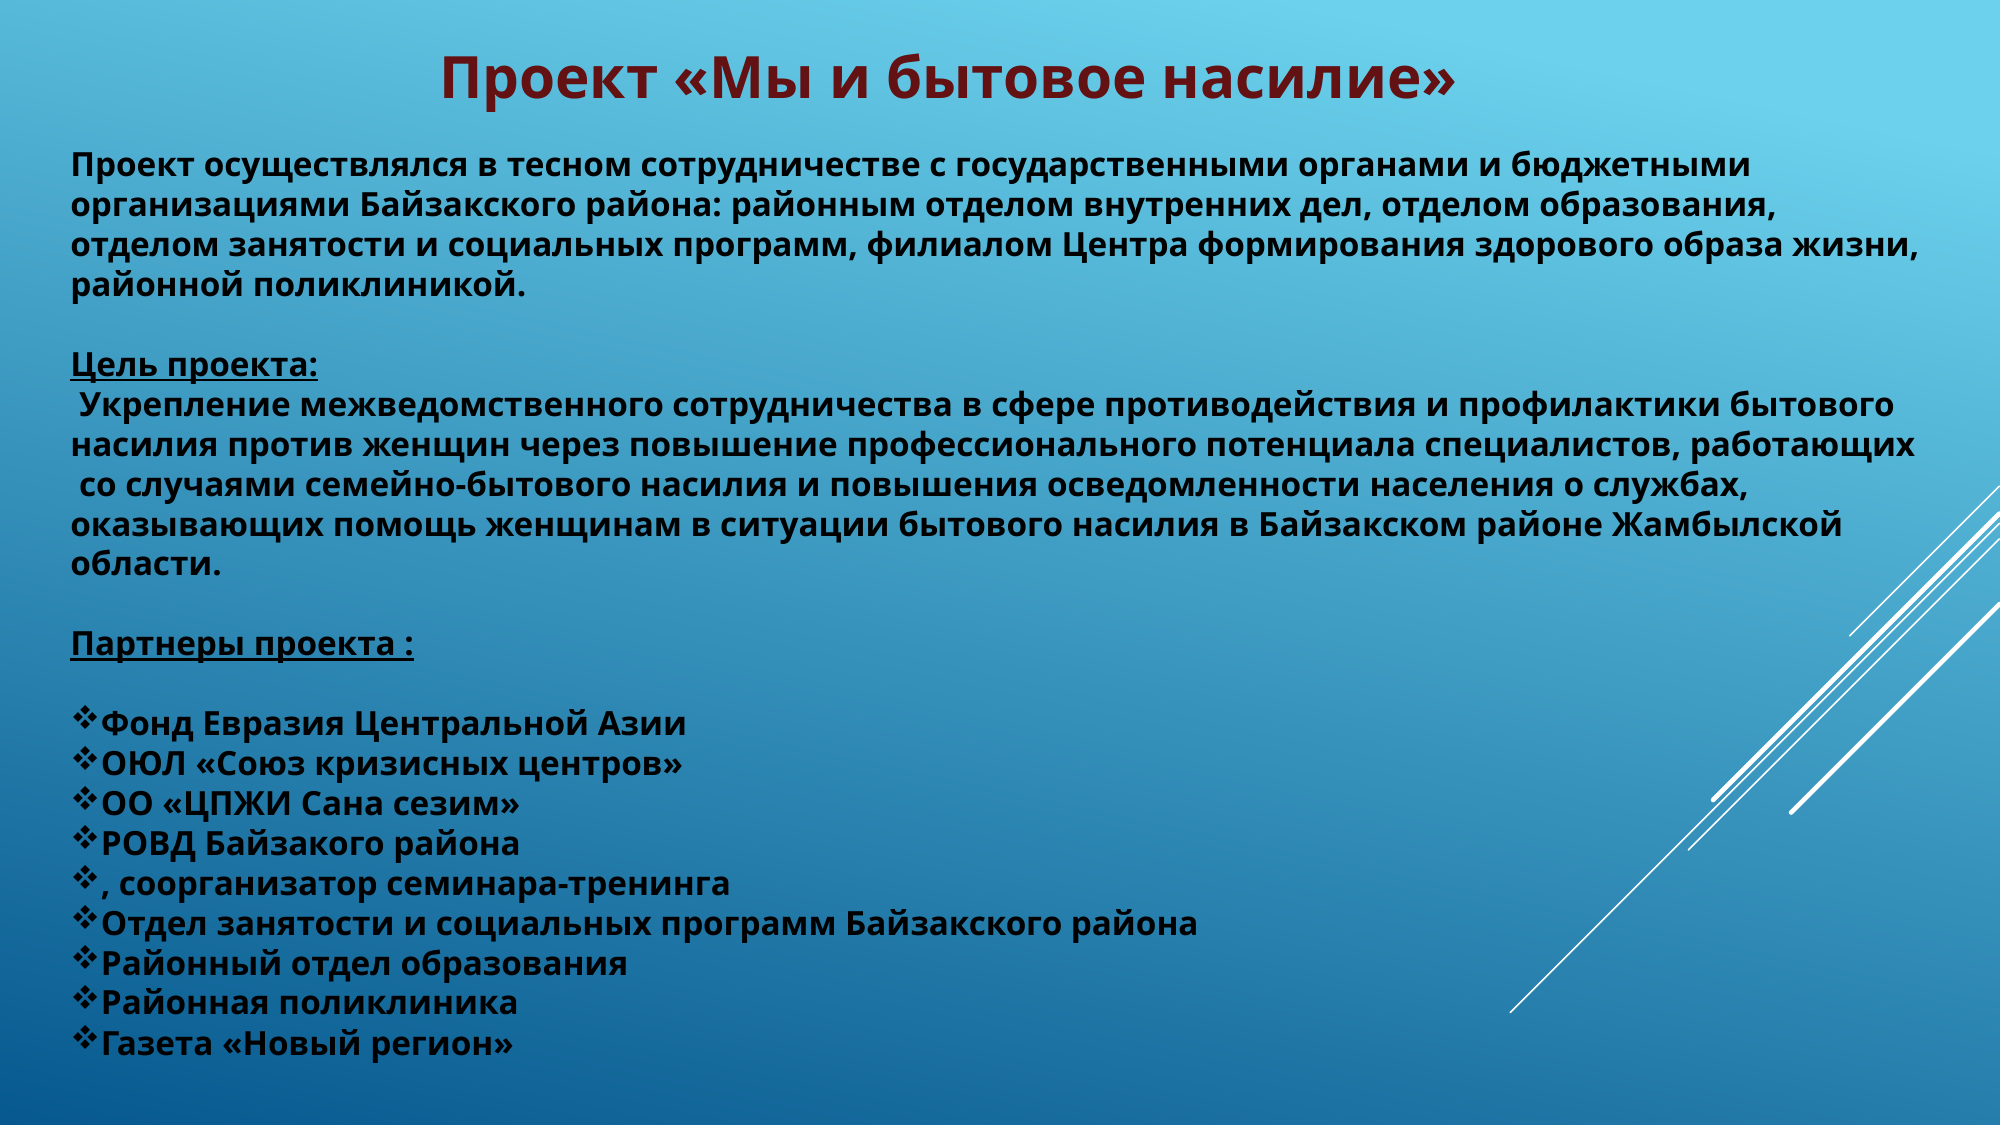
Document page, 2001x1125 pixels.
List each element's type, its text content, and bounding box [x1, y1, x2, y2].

text_box Проект «Мы и бытовое насилие» [234, 33, 1663, 118]
text_box Проект осуществлялся в тесном сотрудничестве с государственными органами и бюджетными организациями Байзакского района: районным отделом внутренних дел, отделом образования, отделом занятости и социальных программ, филиалом Центра формирования здорового образа жизни, районной поликлиникой. Цель проекта: Укрепление межведомственного сотрудничества в сфере противодействия и профилактики бытового насилия против женщин через повышение профессионального потенциала специалистов, работающих со случаями семейно-бытового насилия и повышения осведомленности населения о службах, оказывающих помощь женщинам в ситуации бытового насилия в Байзакском районе Жамбылской области. Партнеры проекта : Фонд Евразия Центральной Азии ОЮЛ «Союз кризисных центров» ОО «ЦПЖИ Сана сезим» РОВД Байзакого района , соорганизатор семинара-тренинга Отдел занятости и социальных программ Байзакского района Районный отдел образования Районная поликлиника Газета «Новый регион» [55, 136, 1942, 1114]
